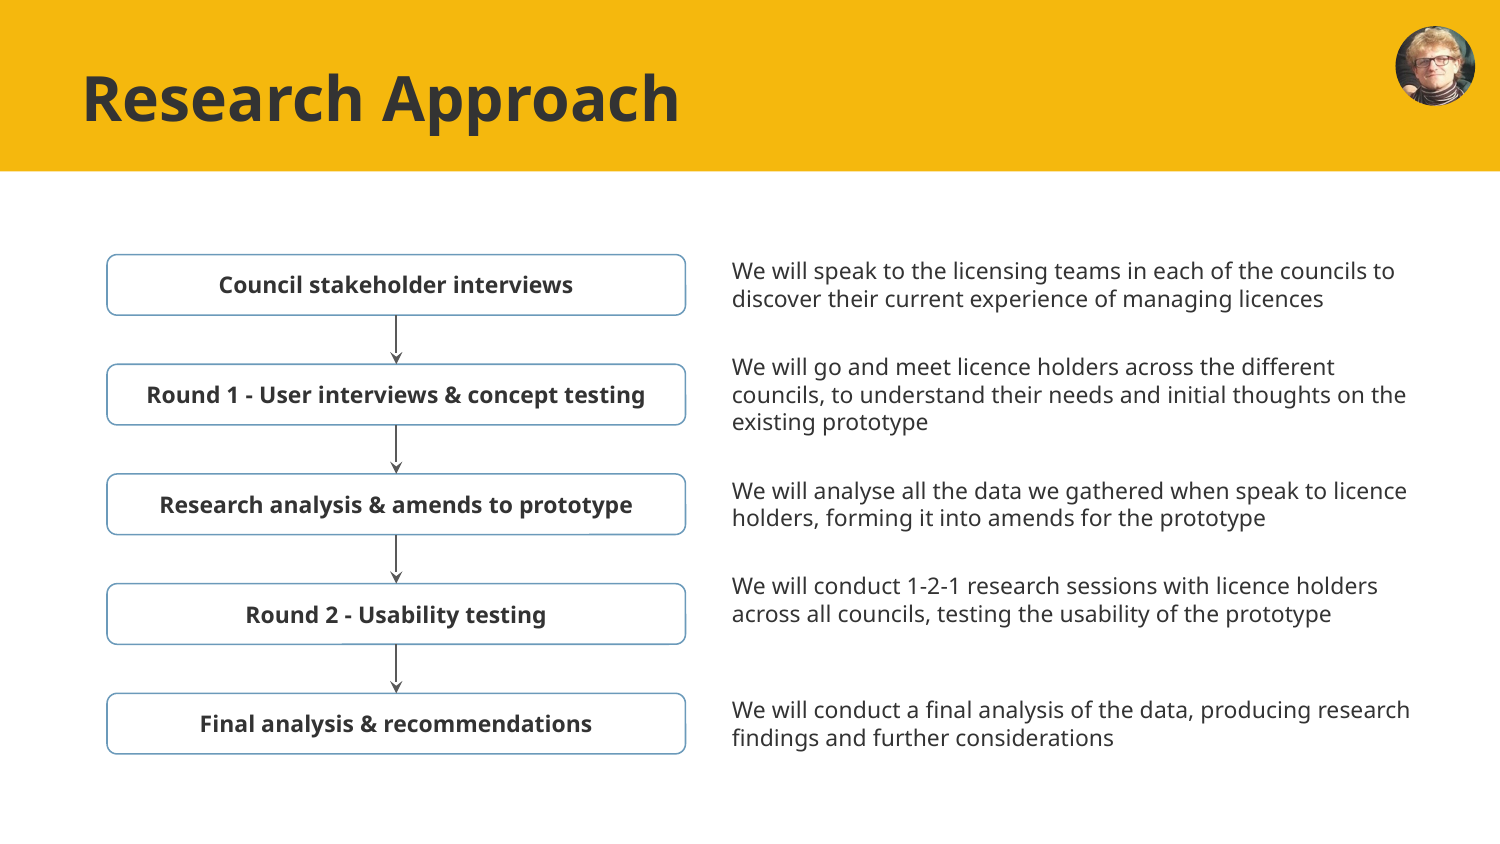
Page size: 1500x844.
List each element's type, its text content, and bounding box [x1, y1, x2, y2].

text_box Research Approach [66, 56, 1263, 150]
text_box Council stakeholder interviews [107, 254, 686, 316]
text_box Research analysis & amends to prototype [107, 473, 686, 535]
text_box Round 2 - Usability testing [107, 583, 686, 645]
text_box We will conduct 1-2-1 research sessions with licence holders across all councils, testing the usability of the prototype [716, 557, 1427, 642]
text_box We will conduct a final analysis of the data, producing research findings and further considerations [716, 680, 1427, 766]
text_box We will go and meet licence holders across the different councils, to understand their needs and initial thoughts on the existing prototype [716, 337, 1427, 451]
text_box Final analysis & recommendations [107, 693, 686, 754]
text_box We will speak to the licensing teams in each of the councils to discover their current experience of managing licences [716, 241, 1427, 327]
text_box We will analyse all the data we gathered when speak to licence holders, forming it into amends for the prototype [716, 461, 1427, 547]
text_box Round 1 - User interviews & concept testing [107, 364, 686, 425]
text_box [0, 0, 1500, 172]
picture [1395, 25, 1476, 107]
